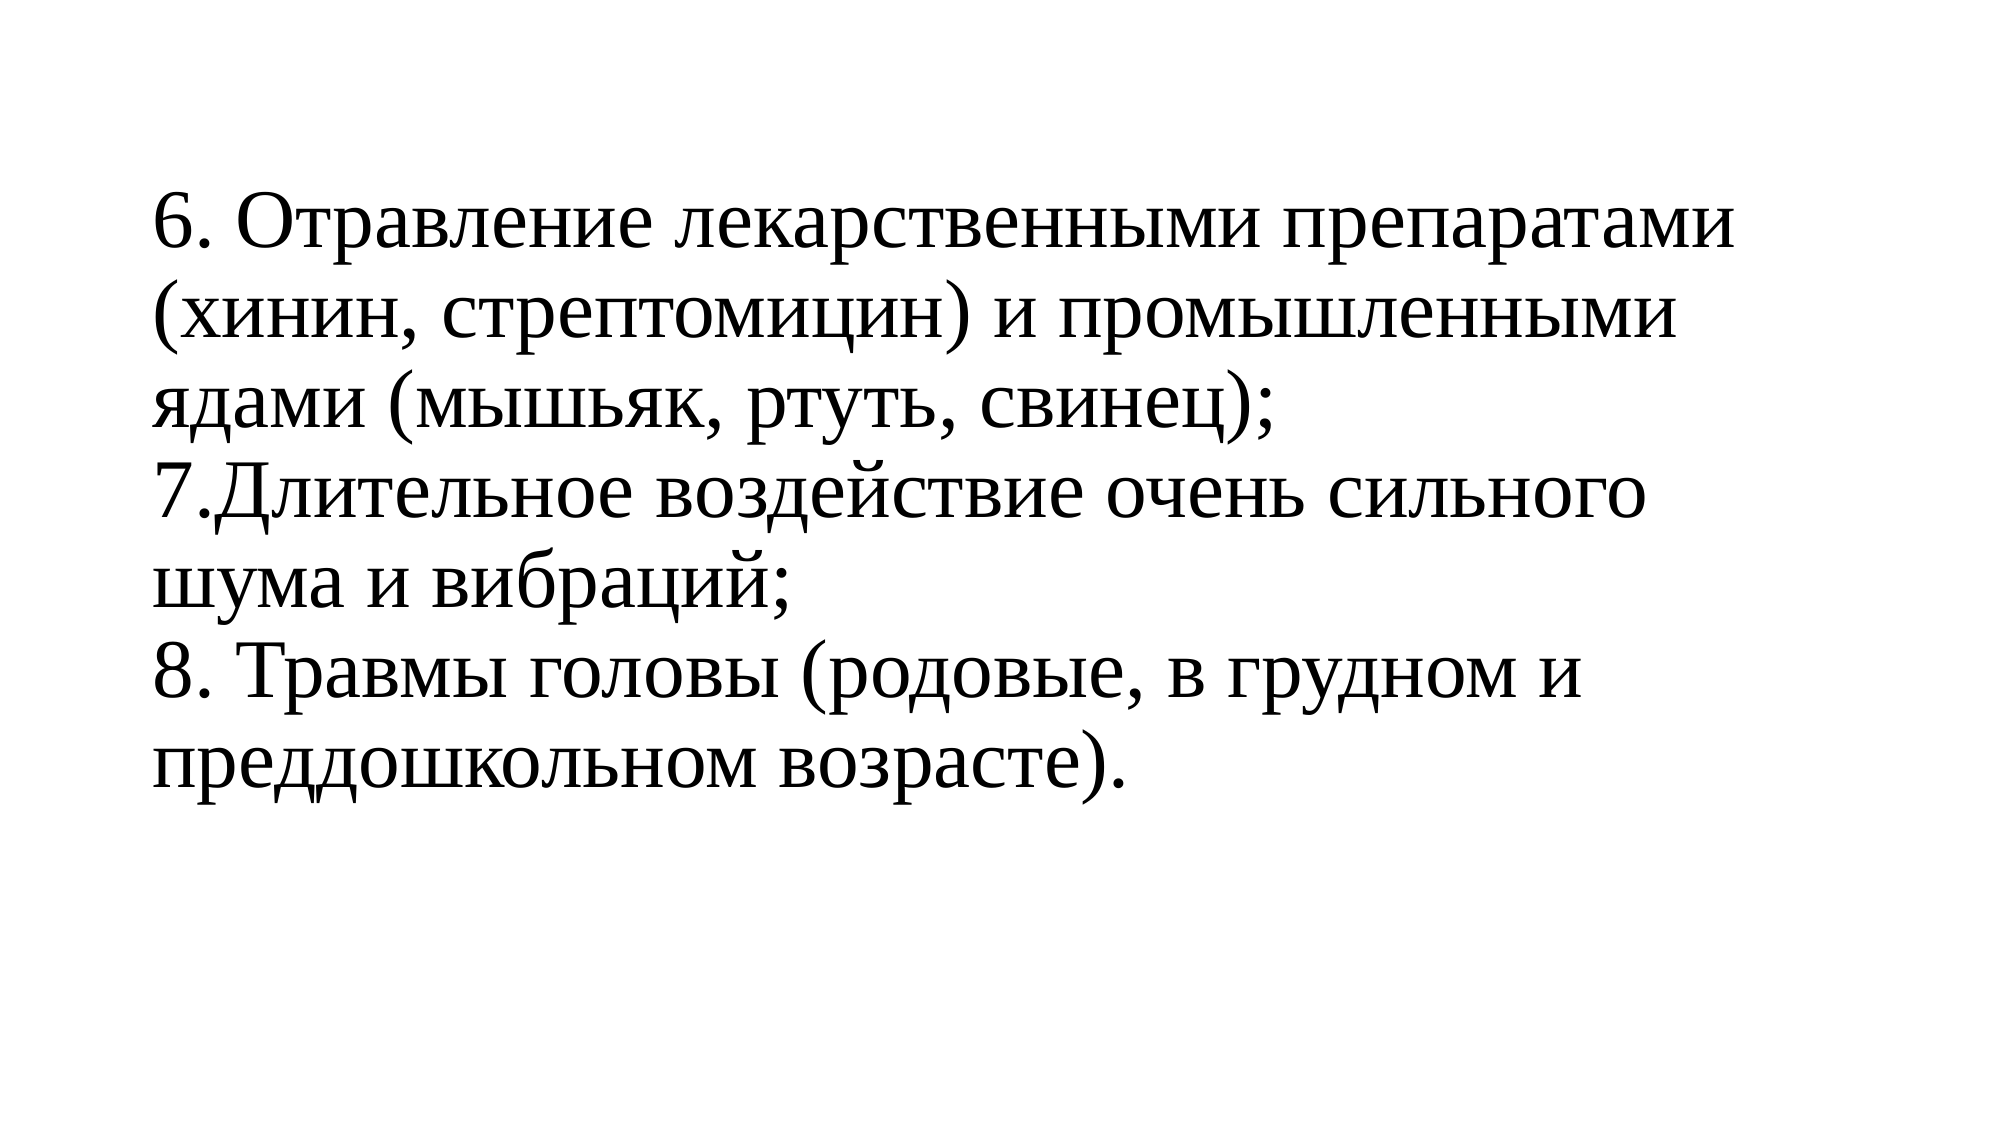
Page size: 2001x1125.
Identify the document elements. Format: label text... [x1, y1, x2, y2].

title 6. Отравление лекарственными препаратами (хи­нин, стрептомицин) и промышленными ядами (мышьяк, ртуть, свинец); 7.Длитель­ное воздействие очень сильного шума и вибраций; 8. Травмы головы (родовые, в грудном и преддошкольном возрасте). [137, 59, 1863, 1022]
